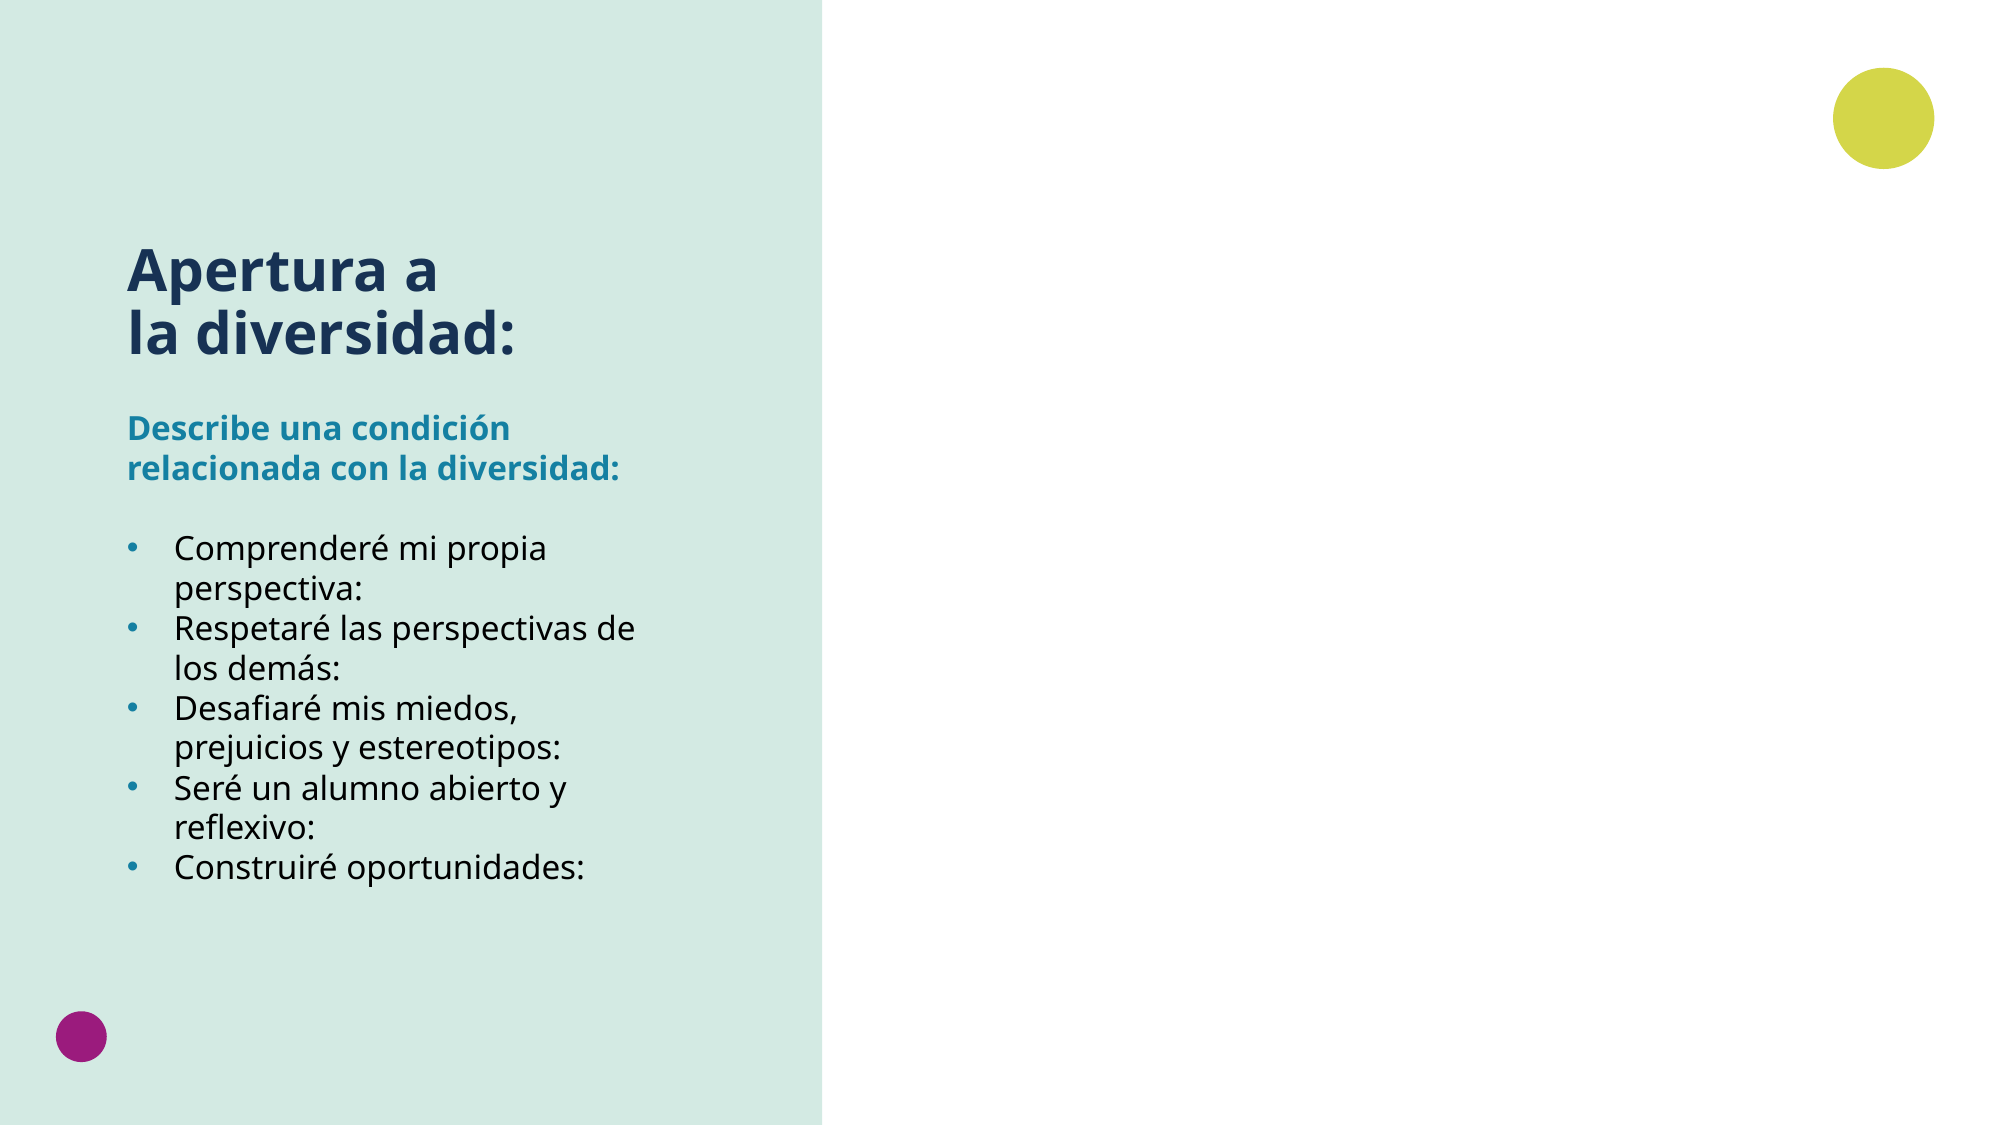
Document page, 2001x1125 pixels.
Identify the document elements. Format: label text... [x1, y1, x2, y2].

text_box Describe una condición relacionada con la diversidad: Comprenderé mi propia perspectiva: Respetaré las perspectivas de los demás: Desafiaré mis miedos, prejuicios y estereotipos: Seré un alumno abierto y reflexivo: Construiré oportunidades: [112, 399, 677, 894]
title Apertura a la diversidad: [112, 200, 677, 375]
